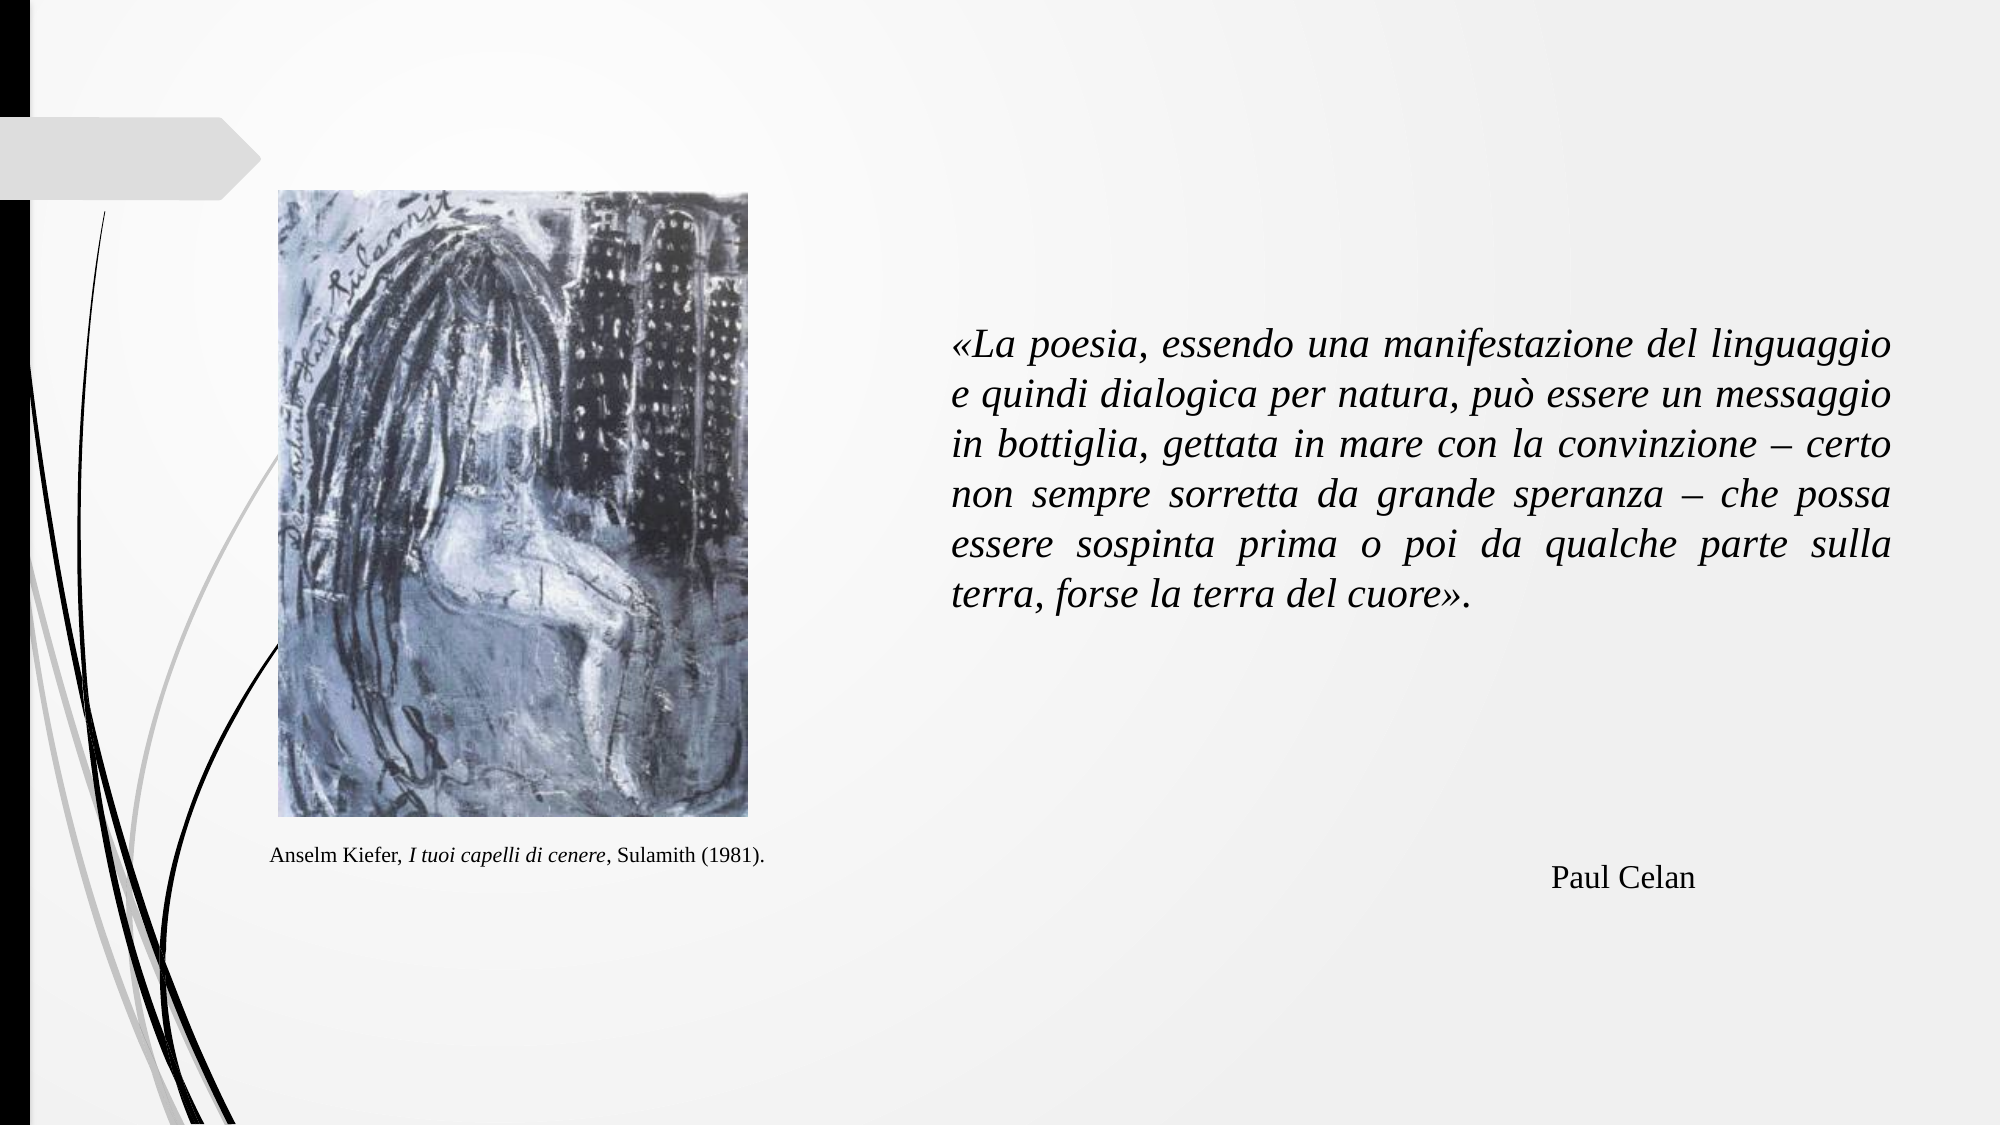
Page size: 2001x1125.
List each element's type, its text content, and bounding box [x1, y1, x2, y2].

picture [278, 190, 748, 818]
text_box «La poesia, essendo una manifestazione del linguaggio e quindi dialogica per natura, può essere un messaggio in bottiglia, gettata in mare con la convinzione – certo non sempre sorretta da grande speranza – che possa essere sospinta prima o poi da qualche parte sulla terra, forse la terra del cuore». Paul Celan [936, 307, 1908, 903]
text_box Anselm Kiefer, I tuoi capelli di cenere, Sulamith (1981). [254, 833, 833, 875]
